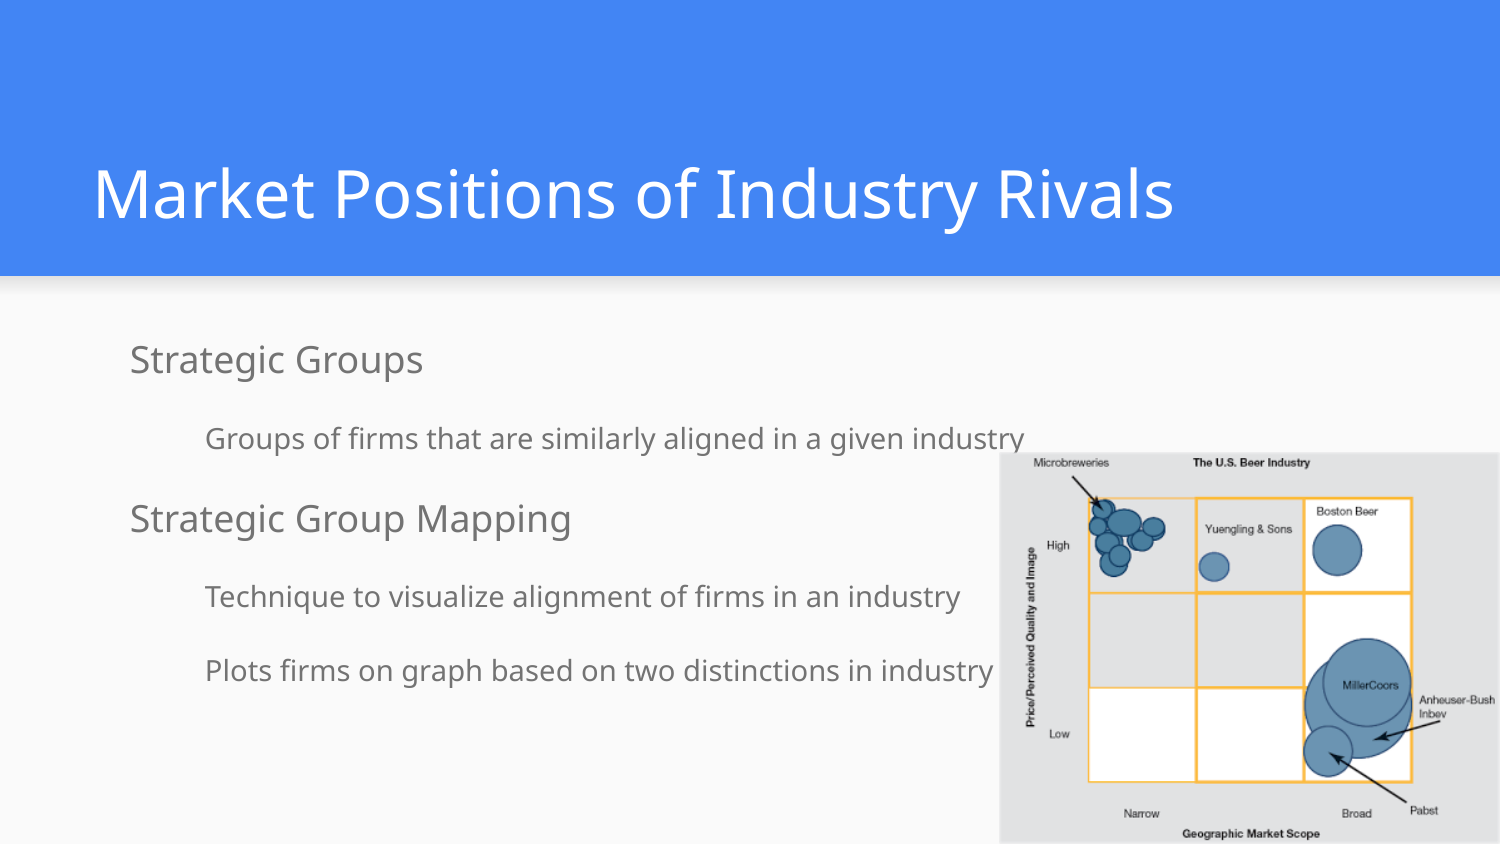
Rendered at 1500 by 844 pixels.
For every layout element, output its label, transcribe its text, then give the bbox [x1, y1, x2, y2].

list Strategic Groups Groups of firms that are similarly aligned in a given industry Strategic Group Mapping Technique to visualize alignment of firms in an industry Plots firms on graph based on two distinctions in industry [77, 314, 1427, 760]
picture [999, 452, 1500, 844]
title Market Positions of Industry Rivals [77, 121, 1427, 248]
